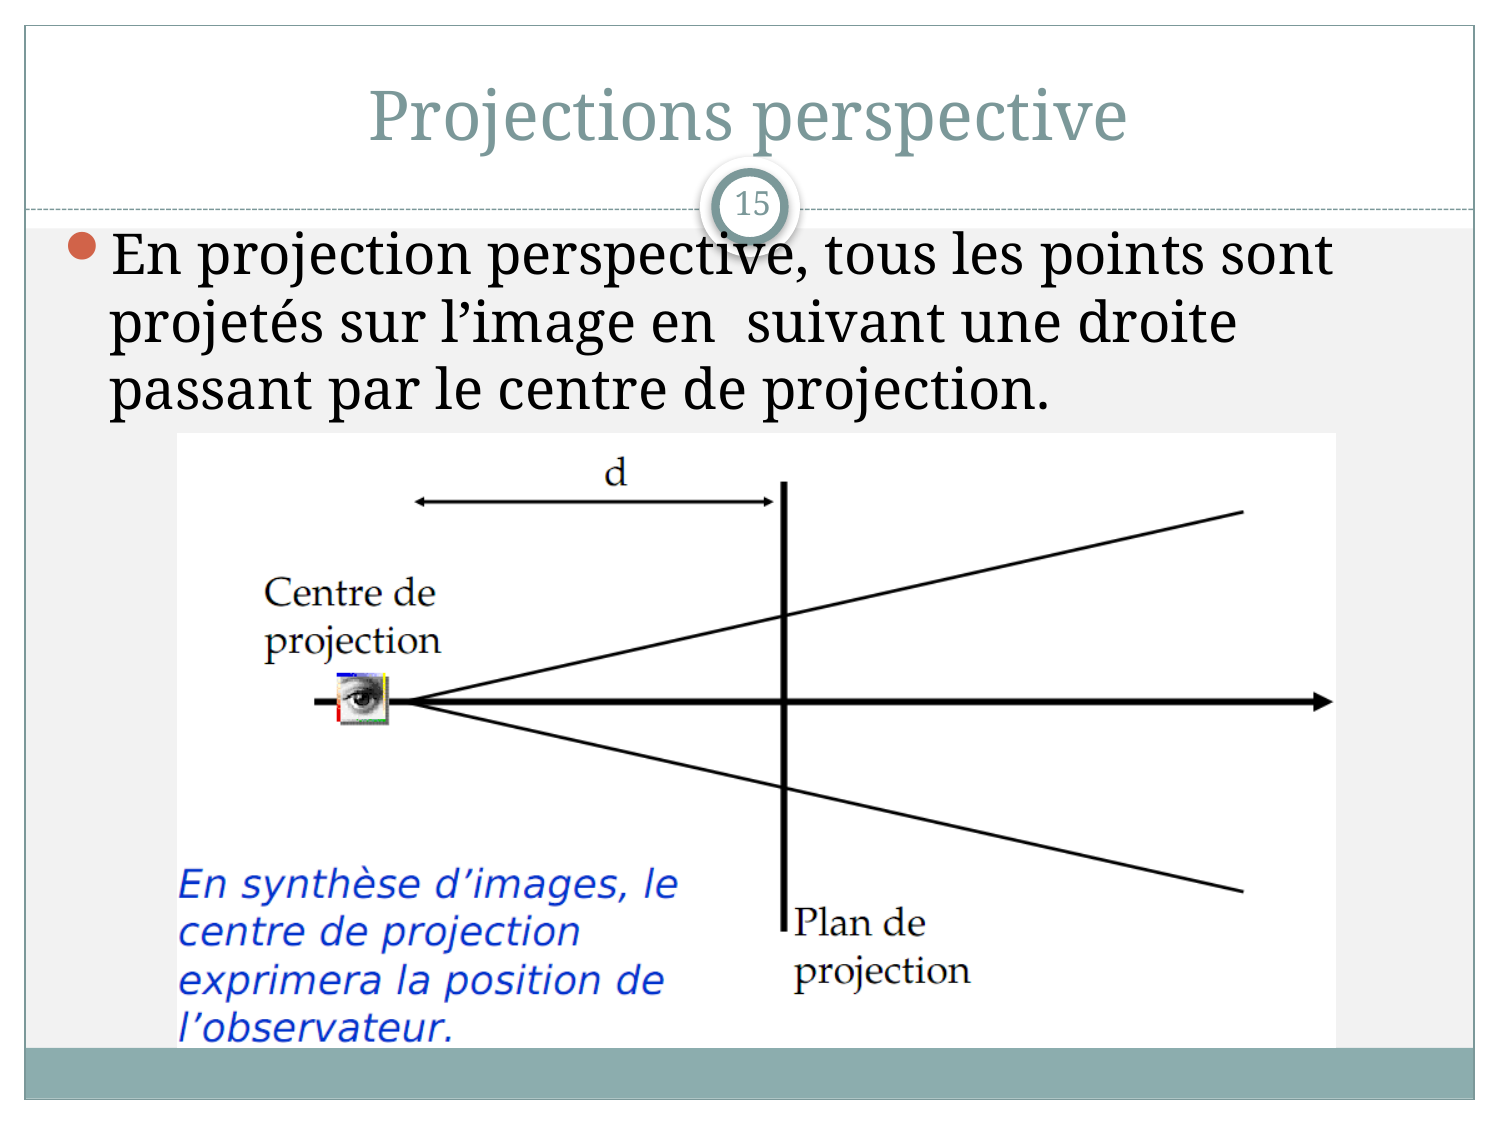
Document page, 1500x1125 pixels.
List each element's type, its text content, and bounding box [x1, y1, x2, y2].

list En projection perspective, tous les points sont projetés sur l’image en suivant une droite passant par le centre de projection. [49, 210, 1445, 469]
slide_number 15 [715, 168, 791, 210]
picture [177, 433, 1337, 1049]
title Projections perspective [49, 37, 1450, 162]
